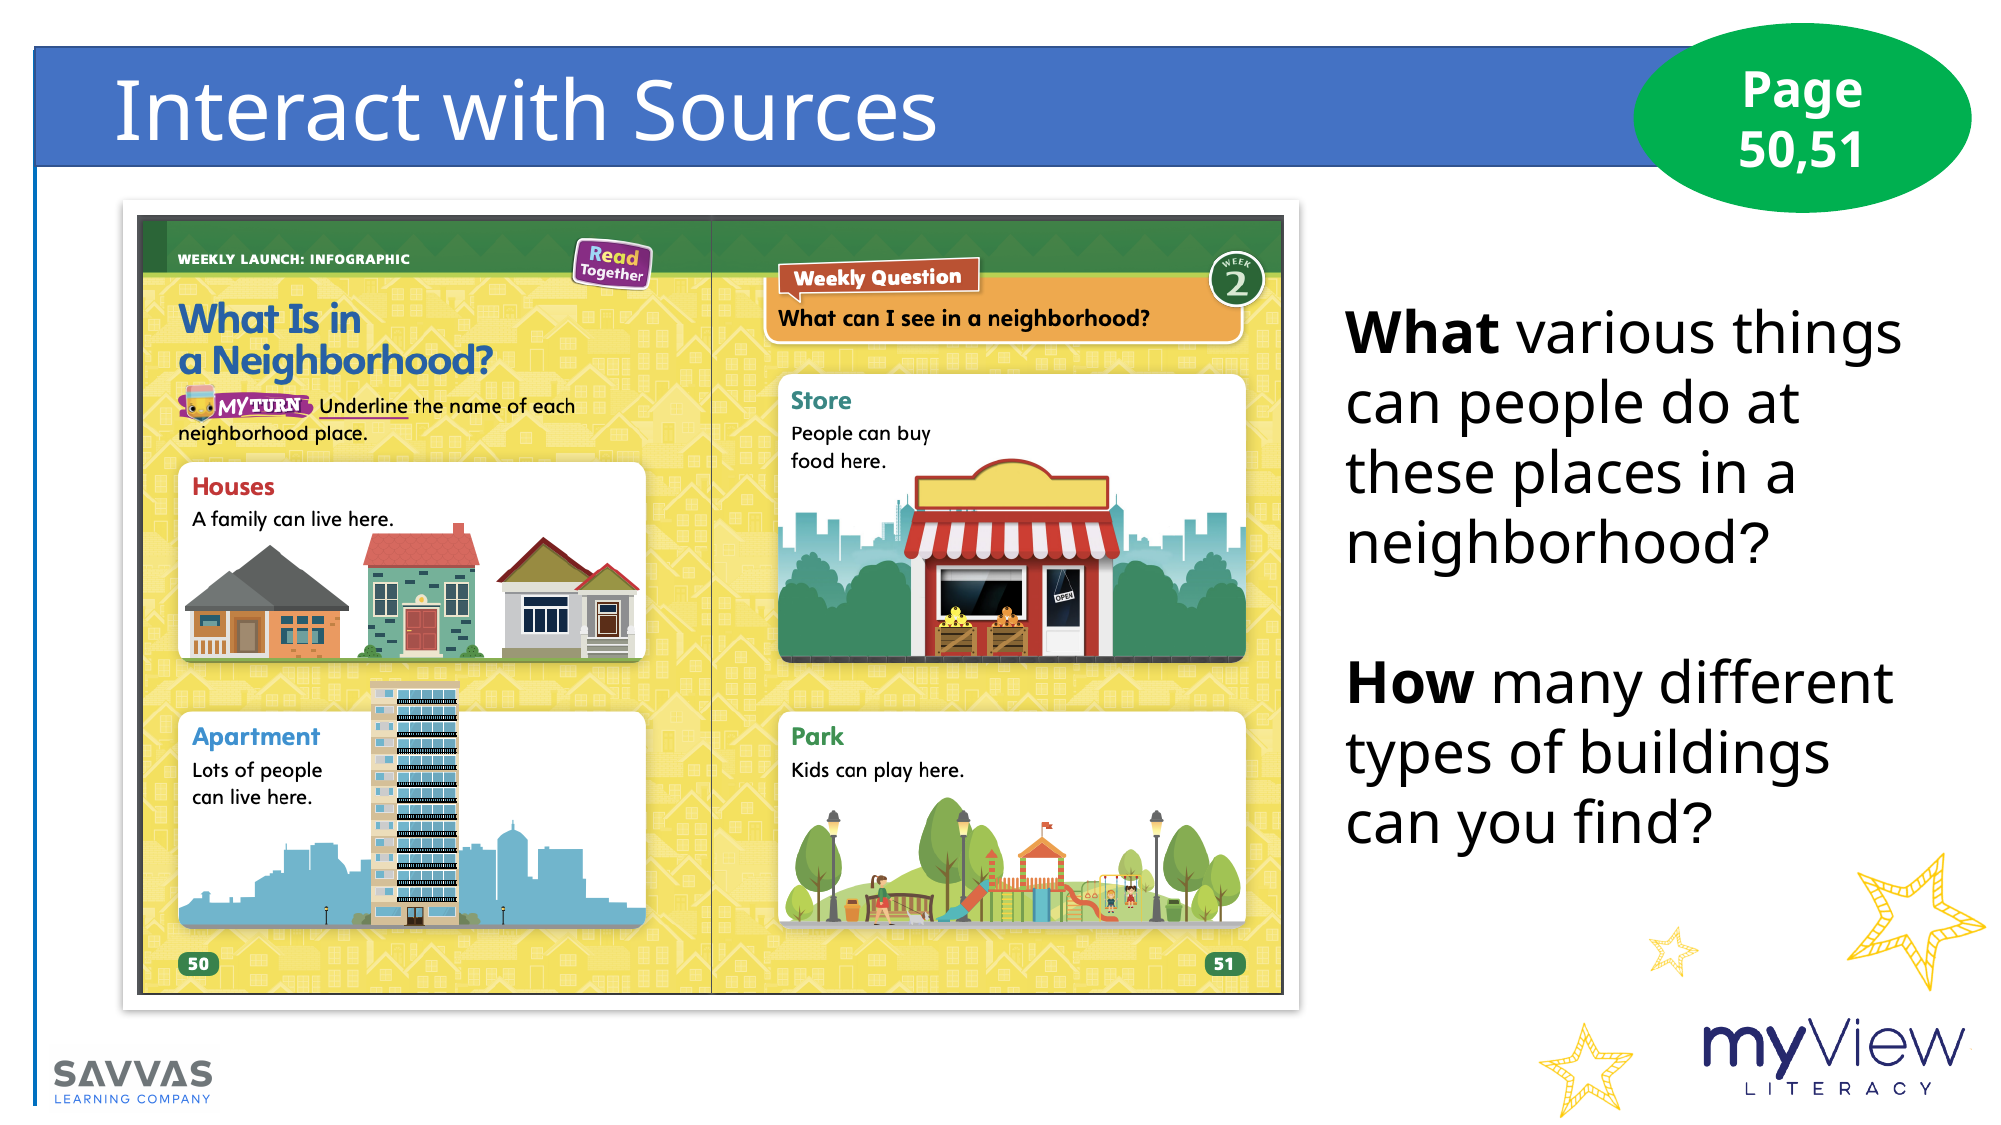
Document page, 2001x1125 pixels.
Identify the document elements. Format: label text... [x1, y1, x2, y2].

text_box Interact with Sources [34, 46, 1690, 167]
text_box Page 50,51 [1633, 23, 1972, 213]
picture [137, 214, 1285, 996]
picture [48, 1043, 220, 1113]
picture [1509, 816, 2000, 1125]
text_box What various things can people do at these places in a neighborhood? How many different types of buildings can you find? [1330, 287, 1937, 863]
